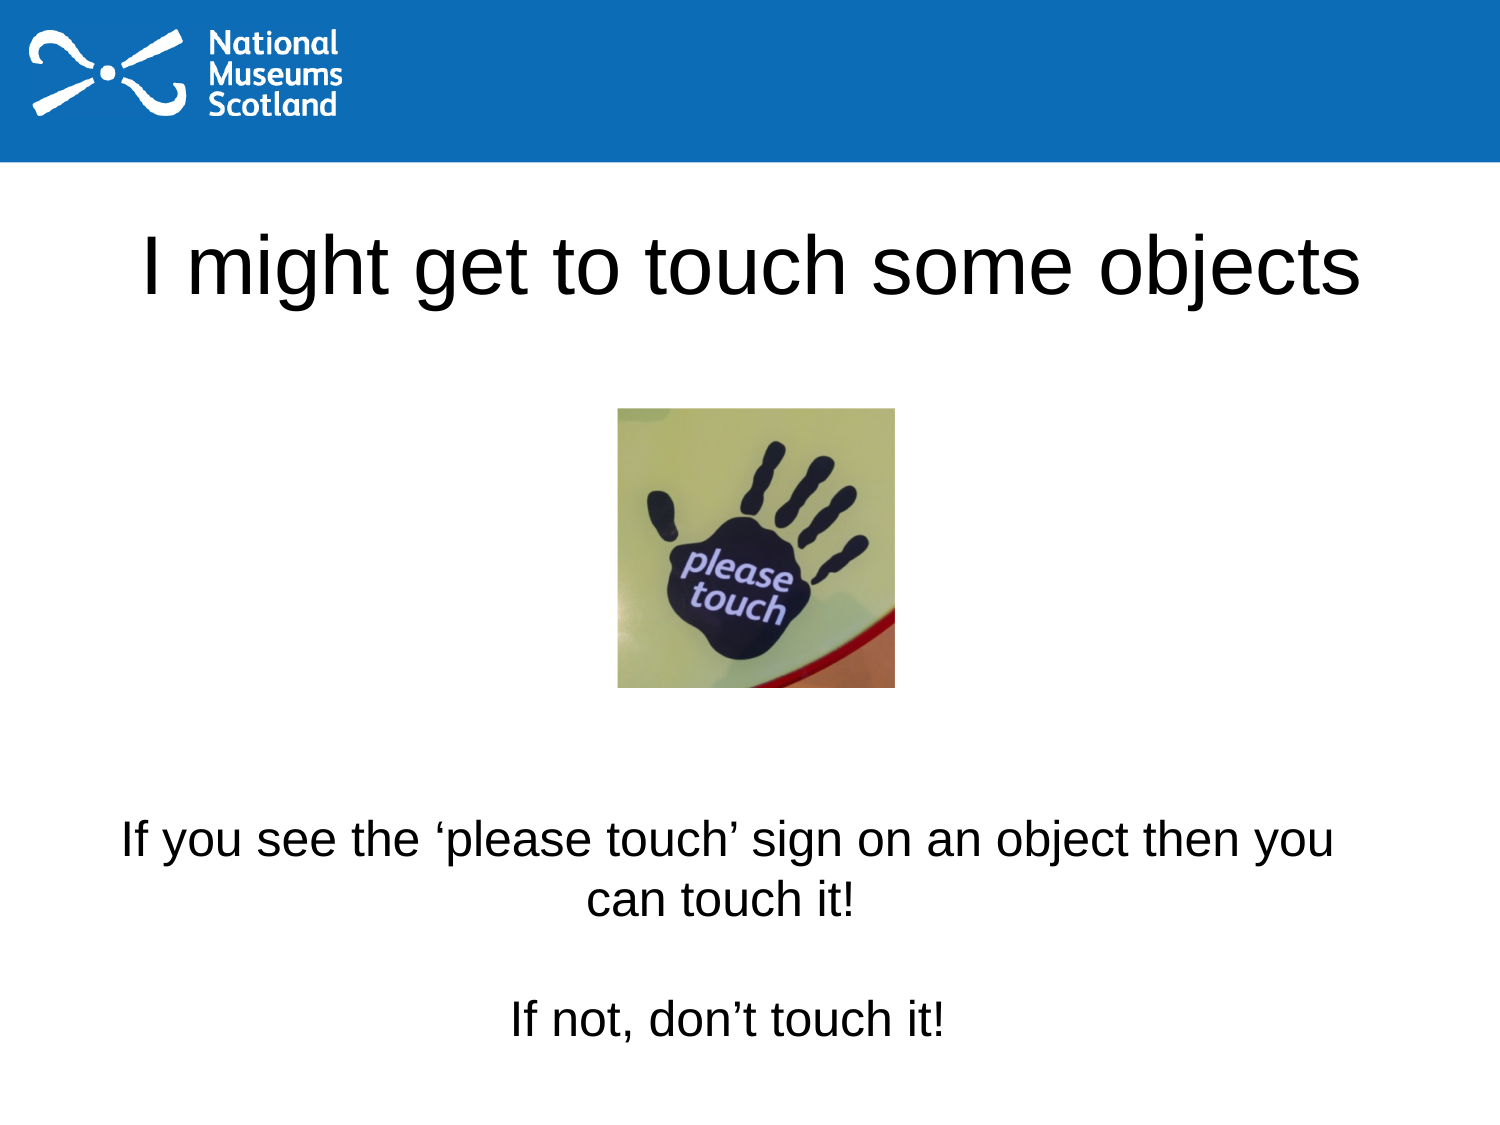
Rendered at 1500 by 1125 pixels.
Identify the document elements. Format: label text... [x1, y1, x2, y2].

text_box If you see the ‘please touch’ sign on an object then you can touch it! If not, don’t touch it! [72, 798, 1384, 1054]
picture [29, 29, 342, 116]
picture [616, 409, 896, 688]
title I might get to touch some objects [76, 167, 1427, 356]
